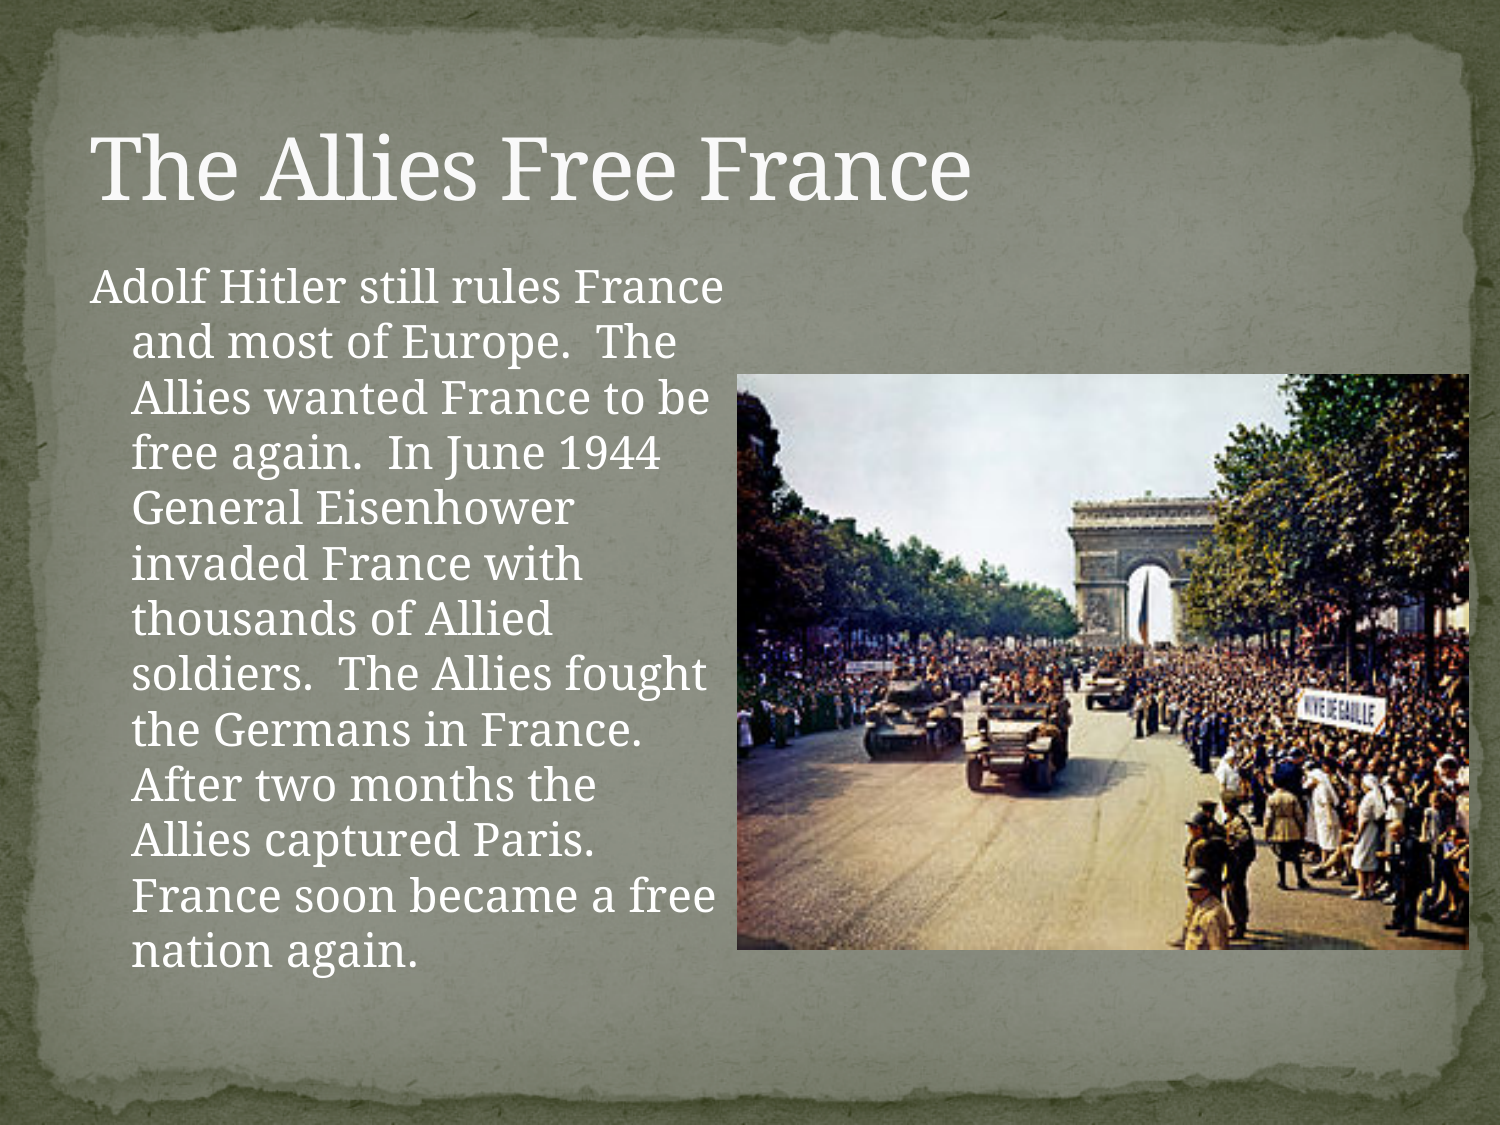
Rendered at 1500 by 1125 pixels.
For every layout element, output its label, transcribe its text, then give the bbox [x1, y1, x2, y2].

picture [737, 374, 1469, 951]
title The Allies Free France [74, 24, 1425, 225]
list Adolf Hitler still rules France and most of Europe. The Allies wanted France to be free again. In June 1944 General Eisenhower invaded France with thousands of Allied soldiers. The Allies fought the Germans in France. After two months the Allies captured Paris. France soon became a free nation again. [75, 249, 741, 1000]
